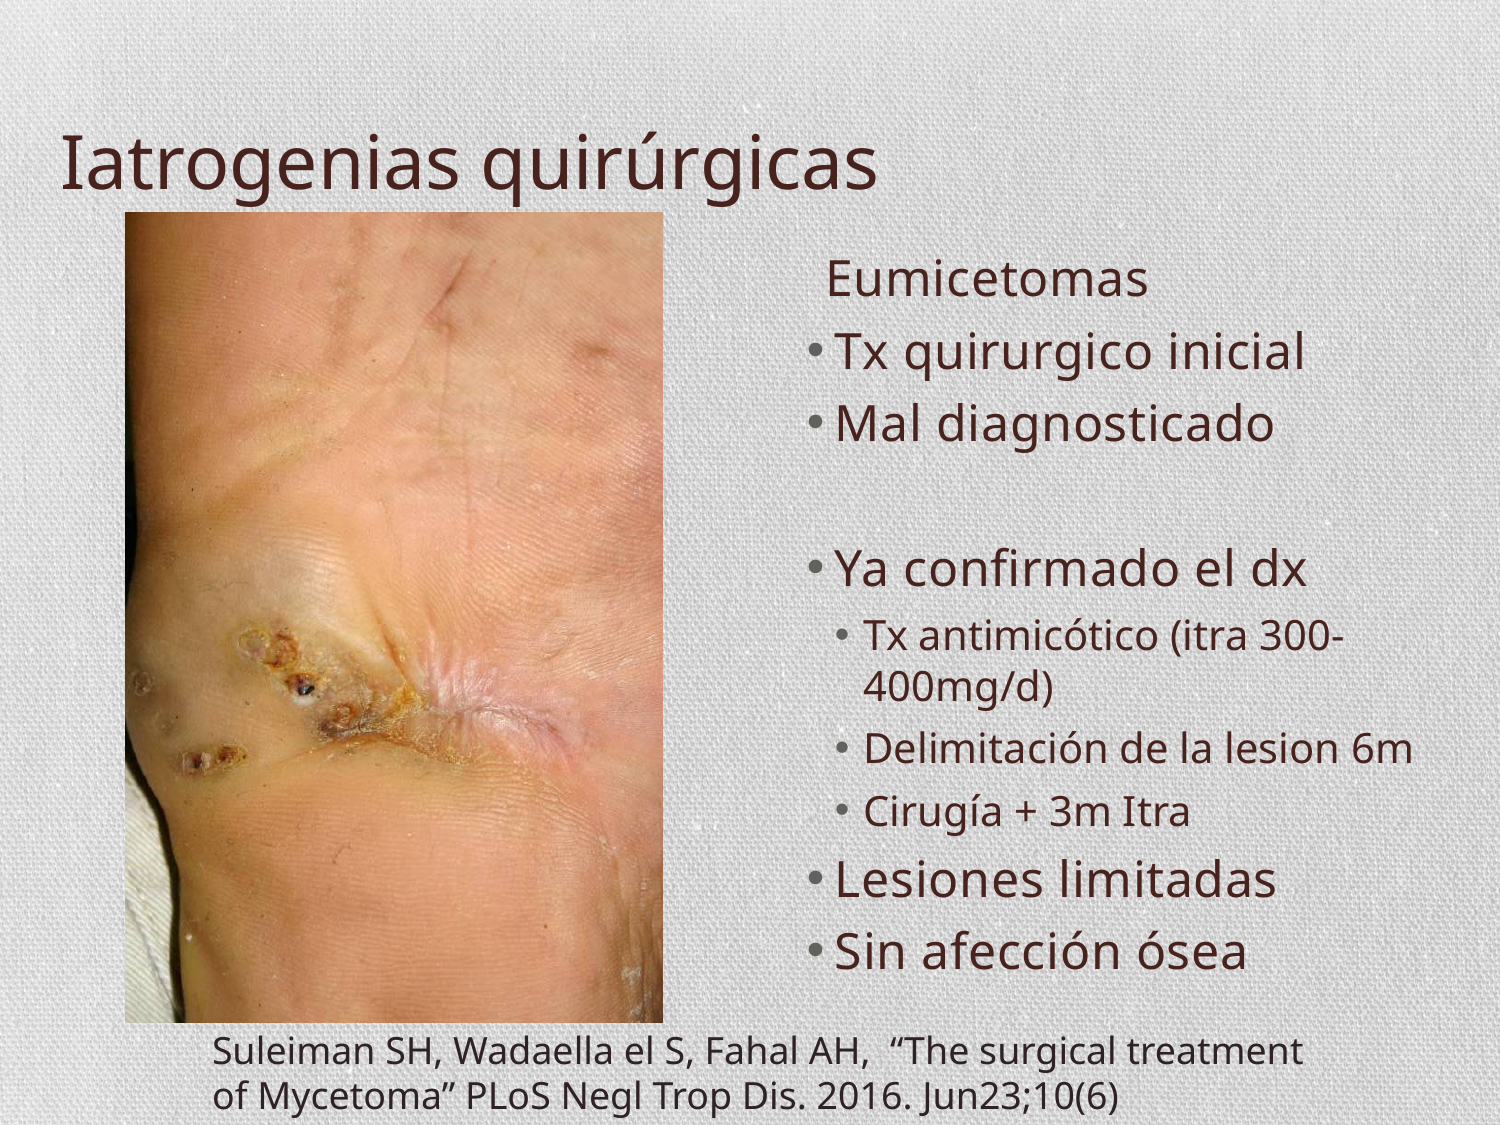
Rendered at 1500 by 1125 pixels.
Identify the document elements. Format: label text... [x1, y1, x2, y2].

list Eumicetomas Tx quirurgico inicial Mal diagnosticado Ya confirmado el dx Tx antimicótico (itra 300-400mg/d) Delimitación de la lesion 6m Cirugía + 3m Itra Lesiones limitadas Sin afección ósea [791, 239, 1490, 1049]
text_box Suleiman SH, Wadaella el S, Fahal AH, “The surgical treatment of Mycetoma” PLoS Negl Trop Dis. 2016. Jun23;10(6) [197, 1019, 1337, 1125]
title Iatrogenias quirúrgicas [45, 37, 1455, 213]
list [45, 212, 744, 1024]
